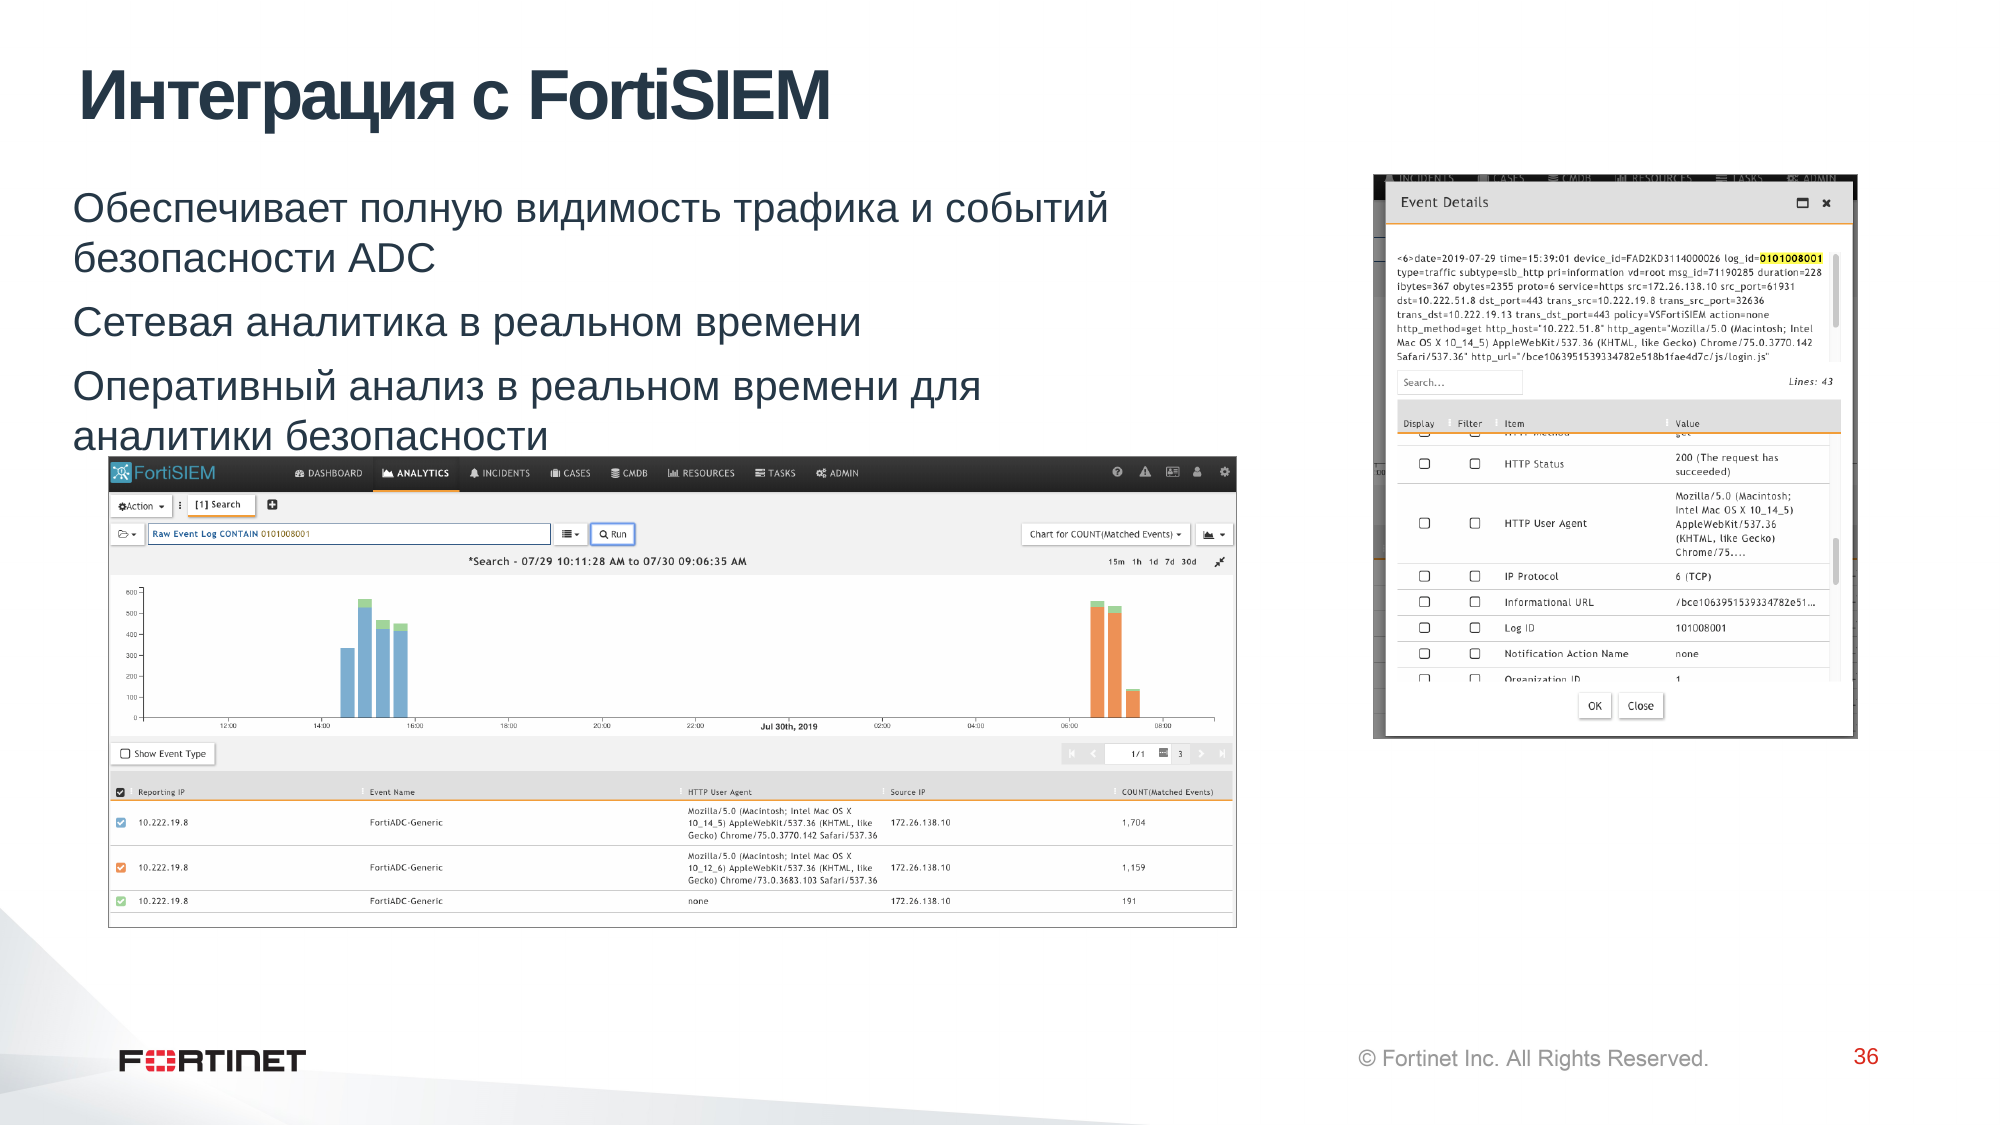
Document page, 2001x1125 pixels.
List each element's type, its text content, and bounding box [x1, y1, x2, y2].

text_box Обеспечивает полную видимость трафика и событий безопасности ADC Сетевая аналитика в реальном времени Оперативный анализ в реальном времени для аналитики безопасности [28, 173, 1194, 739]
title Интеграция с FortiSIEM [64, 41, 1842, 153]
picture [0, 1, 2000, 1125]
